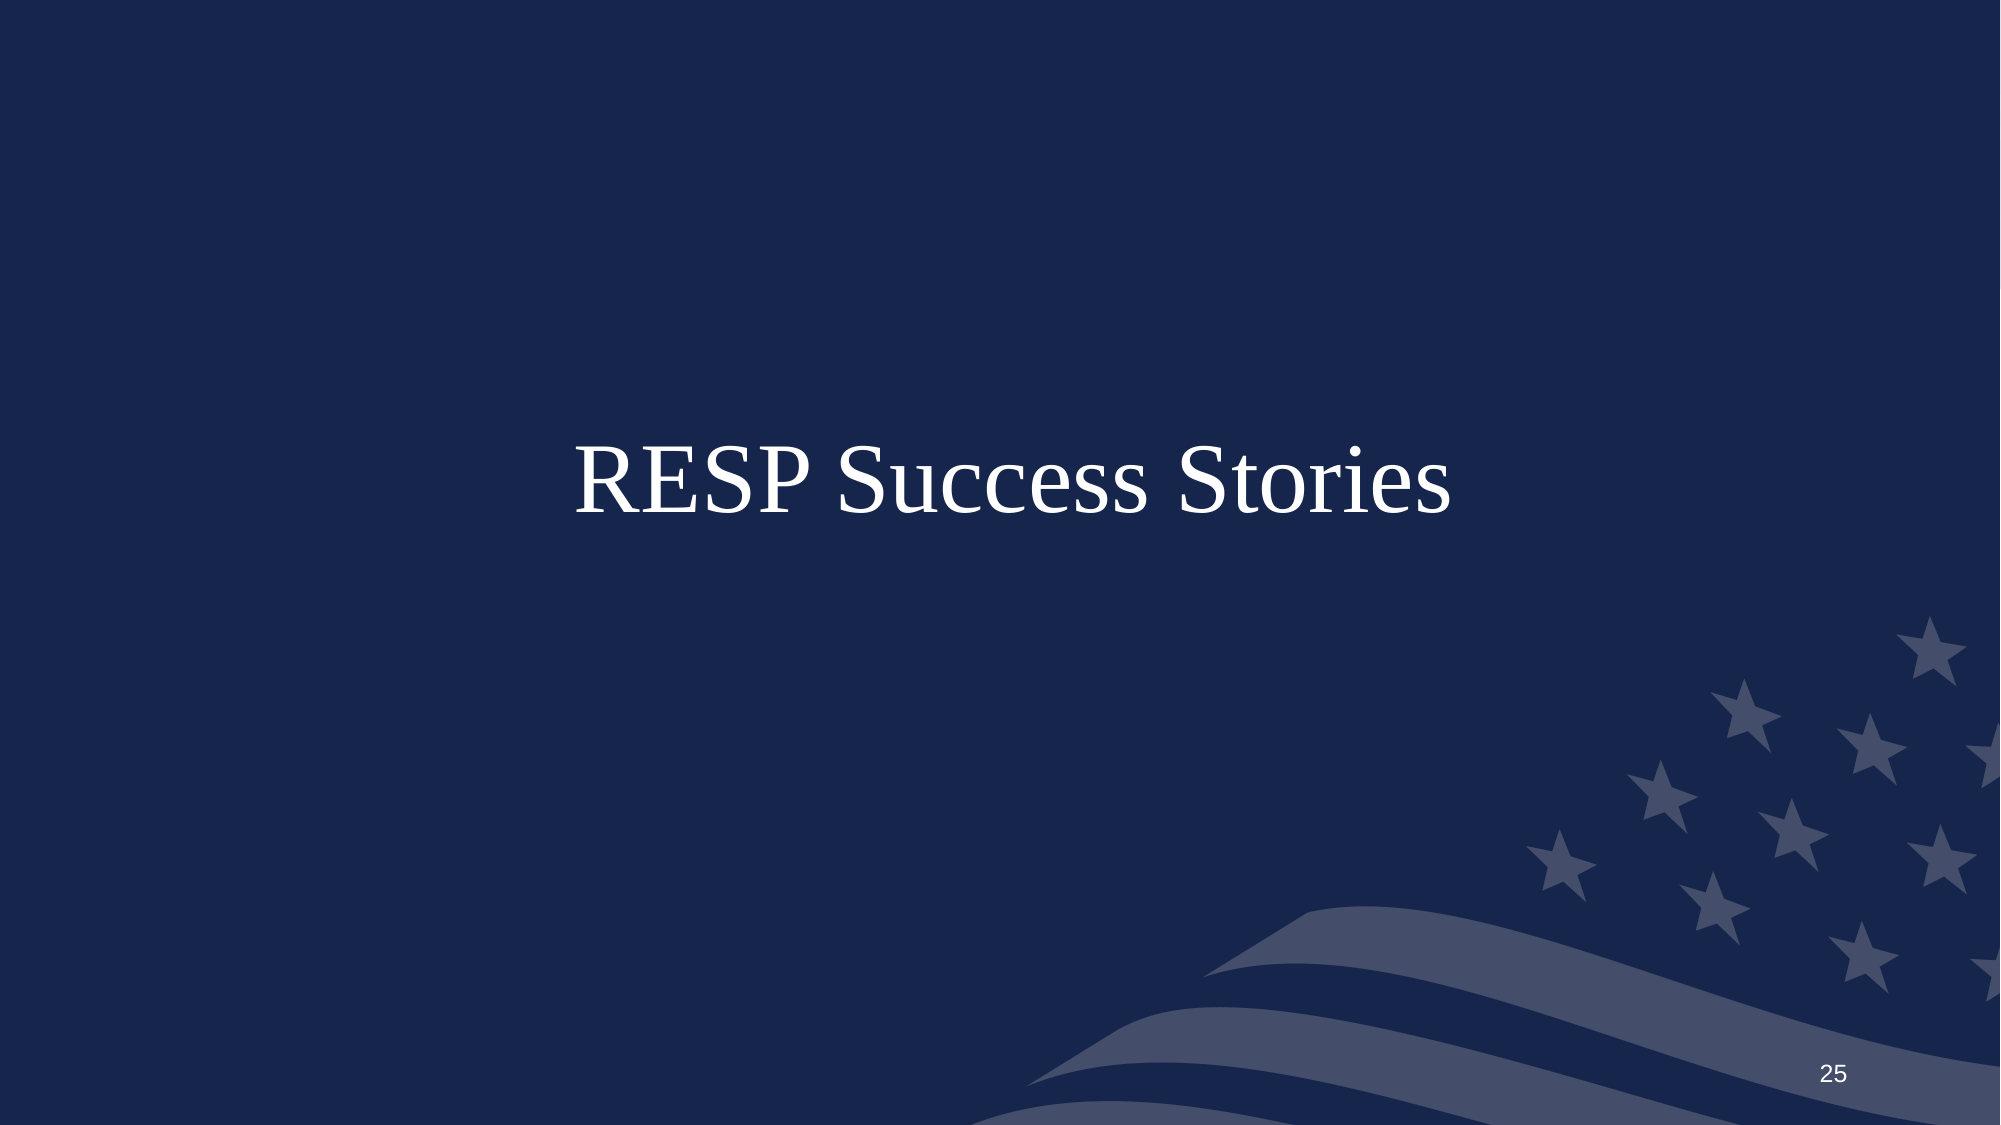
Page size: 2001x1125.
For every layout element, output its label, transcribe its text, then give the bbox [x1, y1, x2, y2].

slide_number 25 [1412, 1042, 1863, 1103]
title RESP Success Stories [246, 412, 1782, 542]
picture [837, 0, 2001, 1125]
